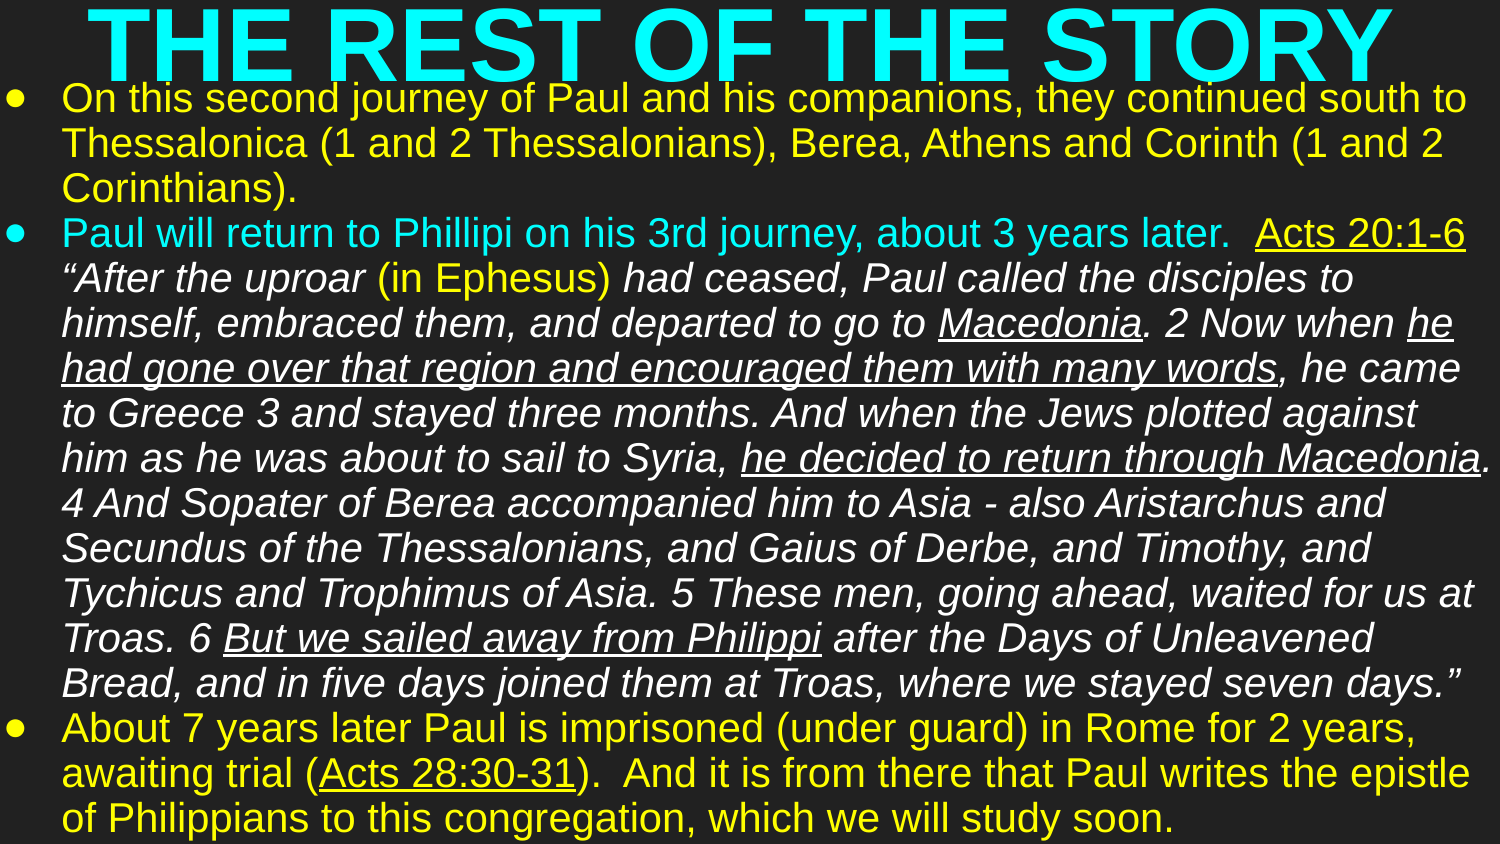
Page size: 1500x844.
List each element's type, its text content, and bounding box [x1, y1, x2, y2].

subtitle On this second journey of Paul and his companions, they continued south to Thessalonica (1 and 2 Thessalonians), Berea, Athens and Corinth (1 and 2 Corinthians). Paul will return to Phillipi on his 3rd journey, about 3 years later. Acts 20:1-6 “After the uproar (in Ephesus) had ceased, Paul called the disciples to himself, embraced them, and departed to go to Macedonia. 2 Now when he had gone over that region and encouraged them with many words, he came to Greece 3 and stayed three months. And when the Jews plotted against him as he was about to sail to Syria, he decided to return through Macedonia. 4 And Sopater of Berea accompanied him to Asia - also Aristarchus and Secundus of the Thessalonians, and Gaius of Derbe, and Timothy, and Tychicus and Trophimus of Asia. 5 These men, going ahead, waited for us at Troas. 6 But we sailed away from Philippi after the Days of Unleavened Bread, and in five days joined them at Troas, where we stayed seven days.” About 7 years later Paul is imprisoned (under guard) in Rome for 2 years, awaiting trial (Acts 28:30-31). And it is from there that Paul writes the epistle of Philippians to this congregation, which we will study soon. [0, 61, 1500, 844]
title THE REST OF THE STORY [0, 0, 1500, 61]
